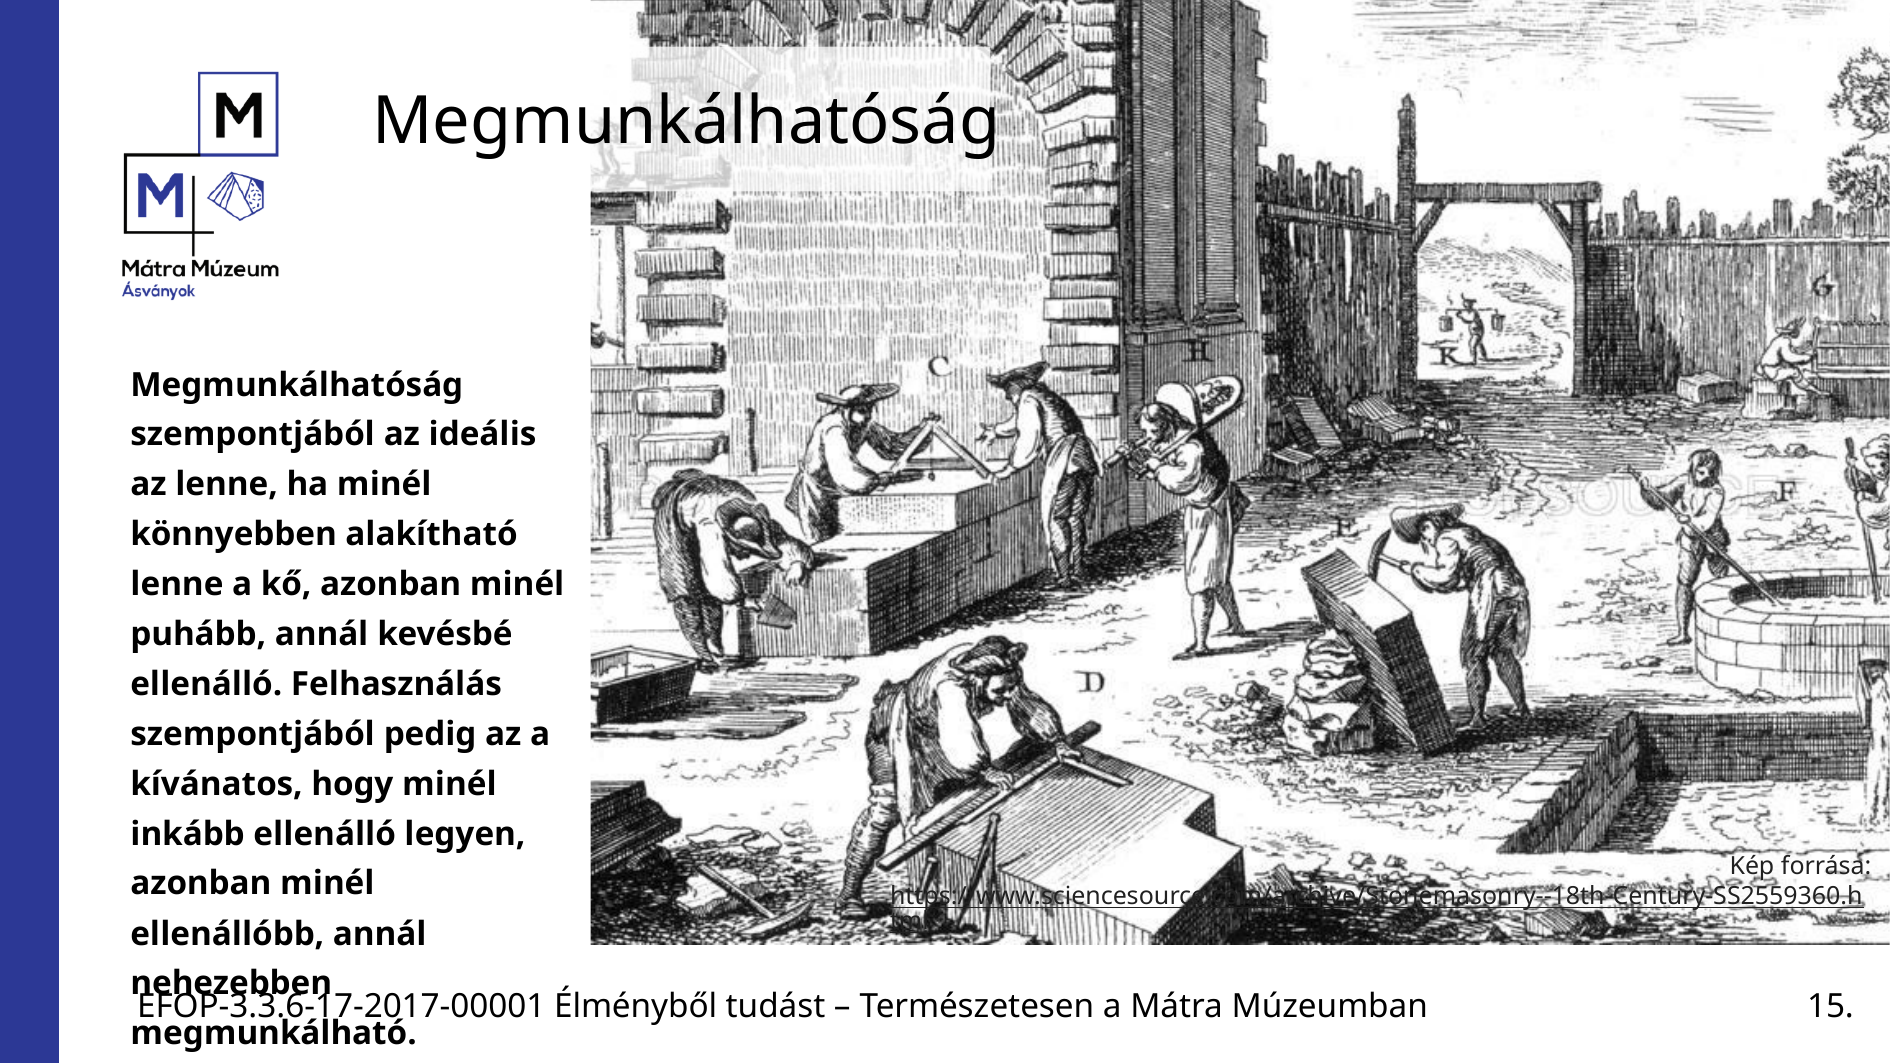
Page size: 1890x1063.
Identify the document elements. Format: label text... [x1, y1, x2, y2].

picture [117, 64, 284, 301]
text_box Megmunkálhatóság [354, 58, 585, 178]
text_box [317, 46, 585, 192]
picture [590, 0, 1890, 946]
text_box 15. [1771, 953, 1890, 1063]
text_box [0, 0, 59, 1063]
text_box Megmunkálhatóság szempontjából az ideális az lenne, ha minél könnyebben alakítható lenne a kő, azonban minél puhább, annál kevésbé ellenálló. Felhasználás szempontjából pedig az a kívánatos, hogy minél inkább ellenálló legyen, azonban minél ellenállóbb, annál nehezebben megmunkálható. [115, 337, 585, 844]
text_box EFOP-3.3.6-17-2017-00001 Élményből tudást – Természetesen a Mátra Múzeumban [118, 944, 1467, 1063]
